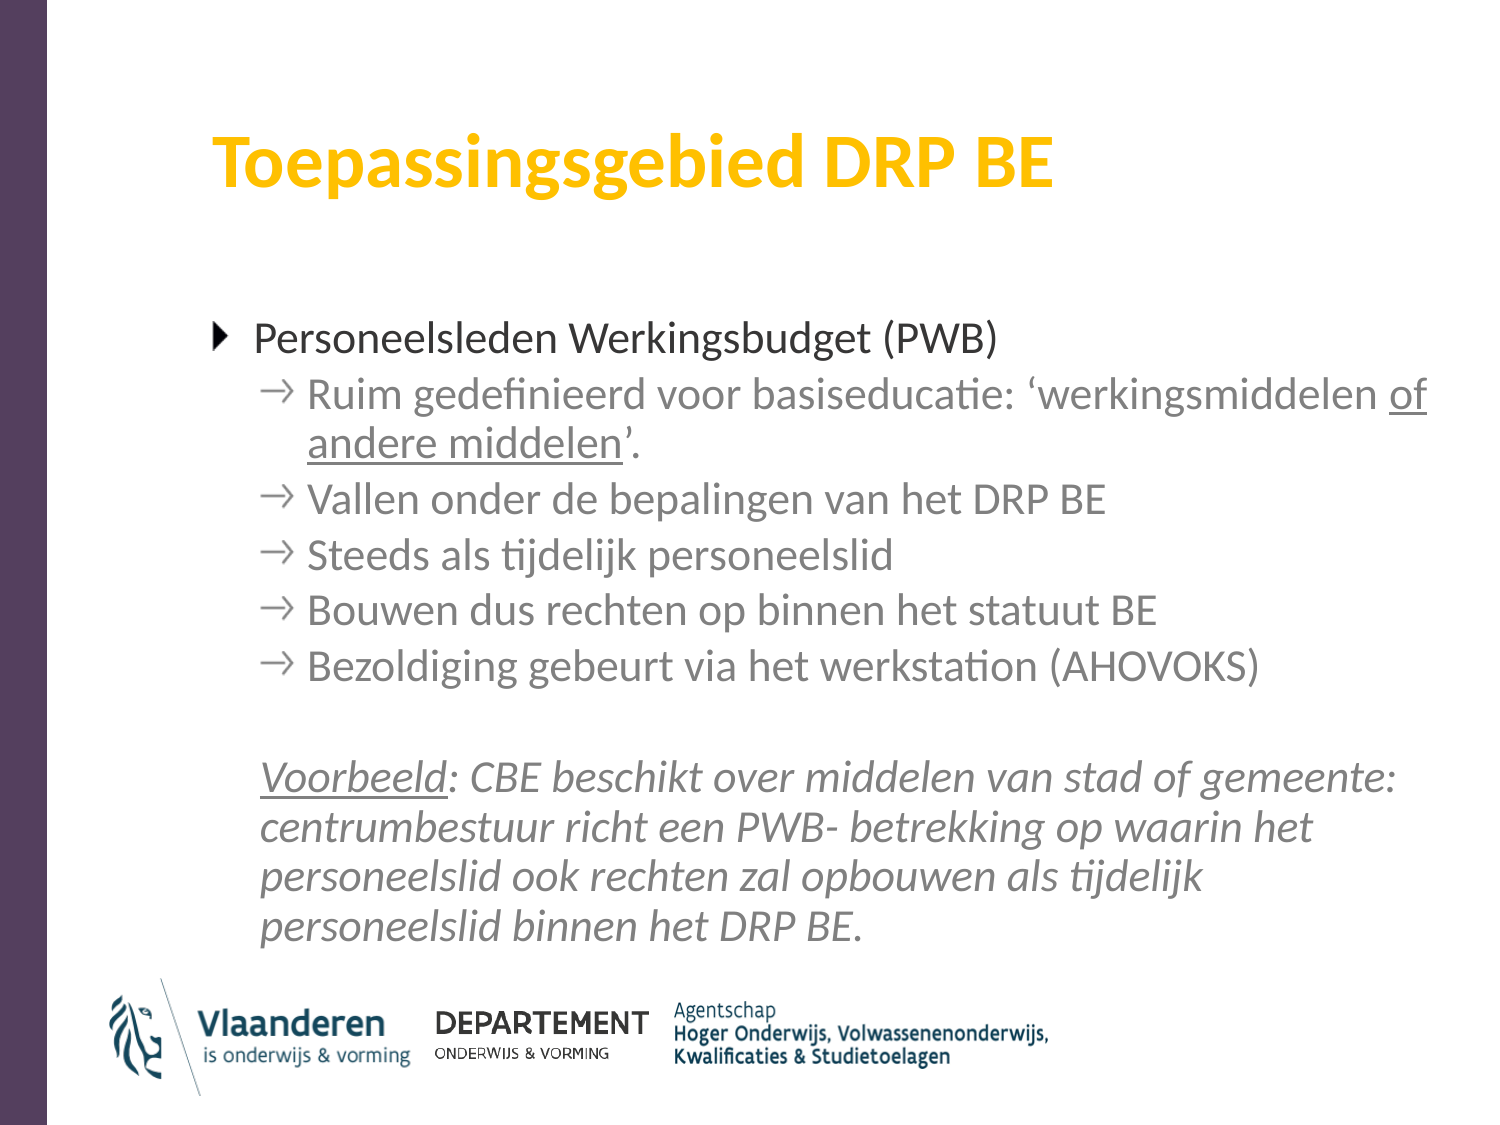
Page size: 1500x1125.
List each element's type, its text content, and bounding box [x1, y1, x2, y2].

picture [418, 993, 1048, 1112]
picture [259, 651, 307, 676]
picture [259, 540, 307, 565]
picture [259, 484, 307, 509]
picture [259, 596, 307, 621]
picture [259, 379, 307, 404]
title Toepassingsgebied DRP BE [212, 124, 1430, 308]
picture [212, 321, 254, 351]
list Personeelsleden Werkingsbudget (PWB) Ruim gedefinieerd voor basiseducatie: ‘werkingsmiddelen of andere middelen’. Vallen onder de bepalingen van het DRP BE Steeds als tijdelijk personeelslid Bouwen dus rechten op binnen het statuut BE Bezoldiging gebeurt via het werkstation (AHOVOKS) Voorbeeld: CBE beschikt over middelen van stad of gemeente: centrumbestuur richt een PWB- betrekking op waarin het personeelslid ook rechten zal opbouwen als tijdelijk personeelslid binnen het DRP BE. [212, 314, 1430, 917]
